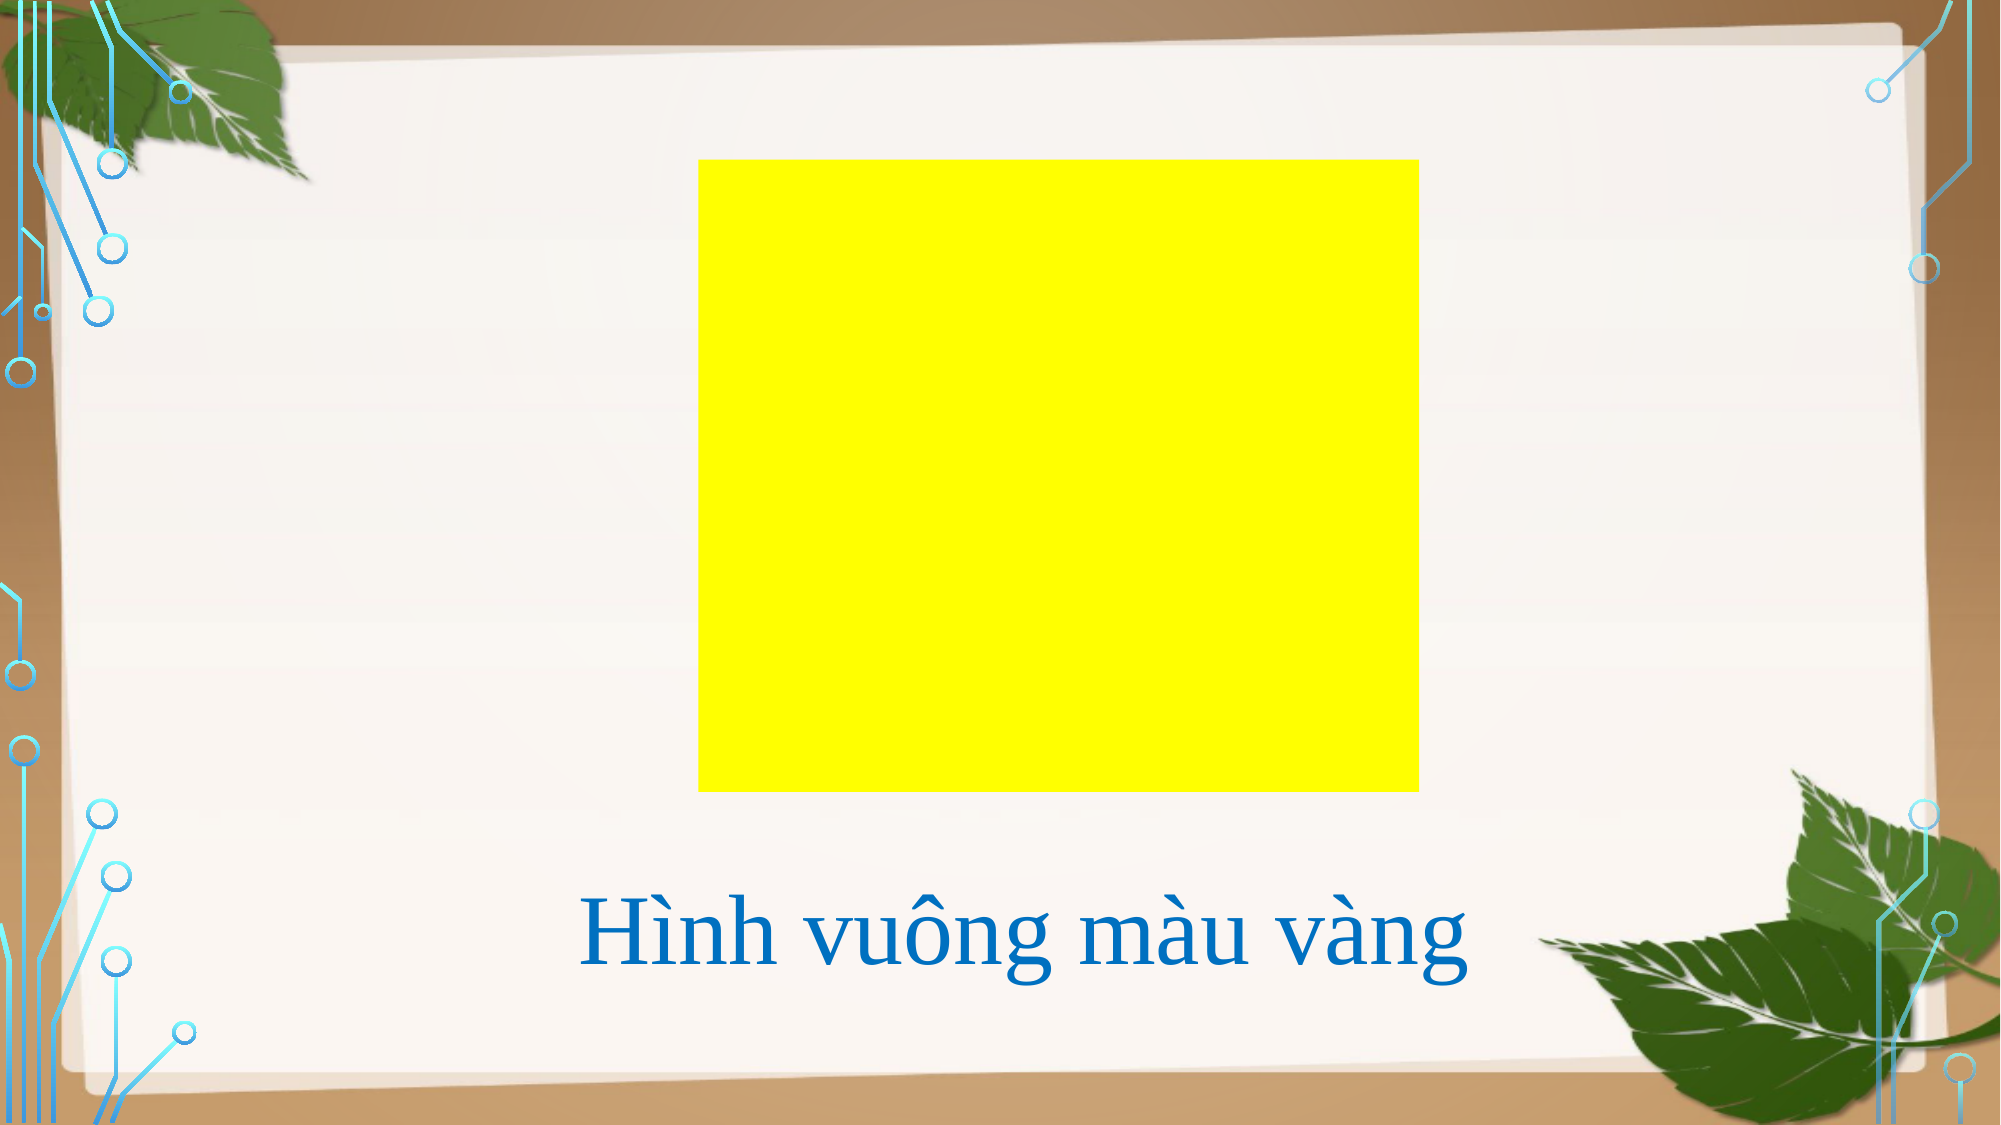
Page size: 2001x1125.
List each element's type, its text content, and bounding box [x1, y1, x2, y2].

picture [1912, 256, 1937, 281]
picture [172, 84, 189, 101]
picture [0, 0, 2001, 1125]
picture [1869, 81, 1888, 100]
picture [100, 152, 124, 176]
text_box [698, 159, 1420, 792]
text_box Hình vuông màu vàng [545, 841, 1504, 1007]
picture [104, 949, 128, 973]
picture [8, 663, 32, 687]
